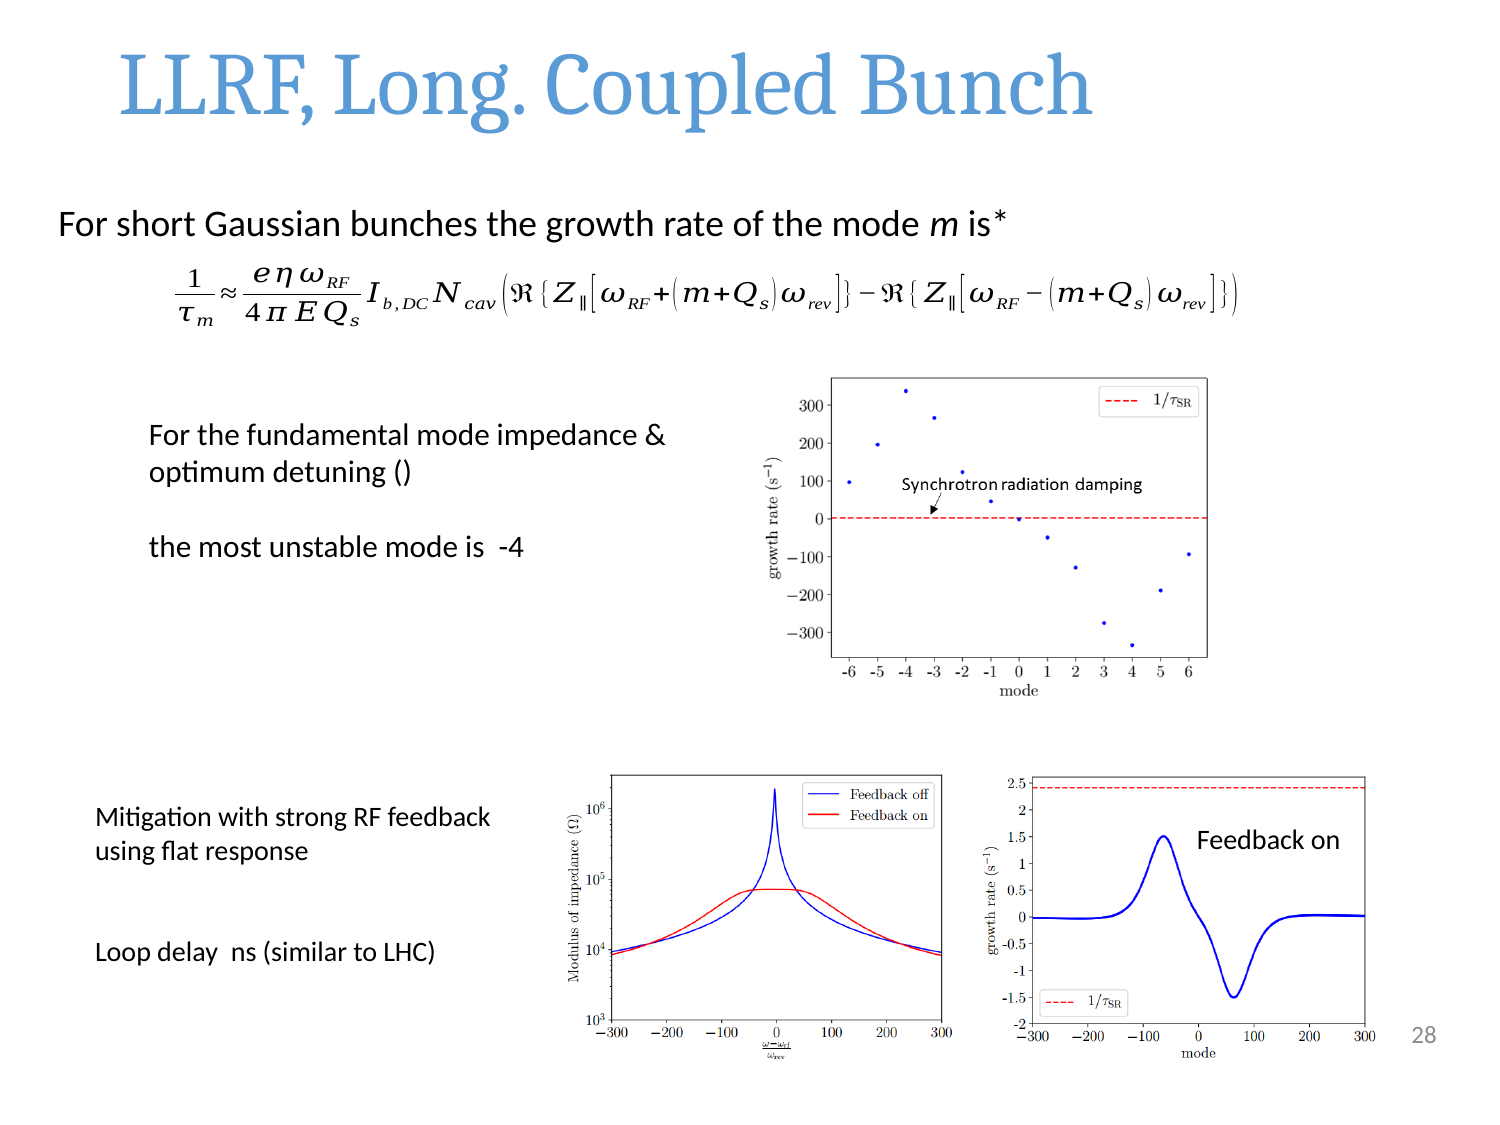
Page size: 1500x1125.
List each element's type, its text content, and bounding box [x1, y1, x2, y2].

picture [977, 773, 1385, 1063]
text_box For short Gaussian bunches the growth rate of the mode m is* [43, 191, 1034, 252]
title LLRF, Long. Coupled Bunch [103, 29, 1397, 142]
slide_number 28 [1385, 1003, 1452, 1063]
picture [563, 773, 956, 1063]
picture [763, 370, 1211, 704]
